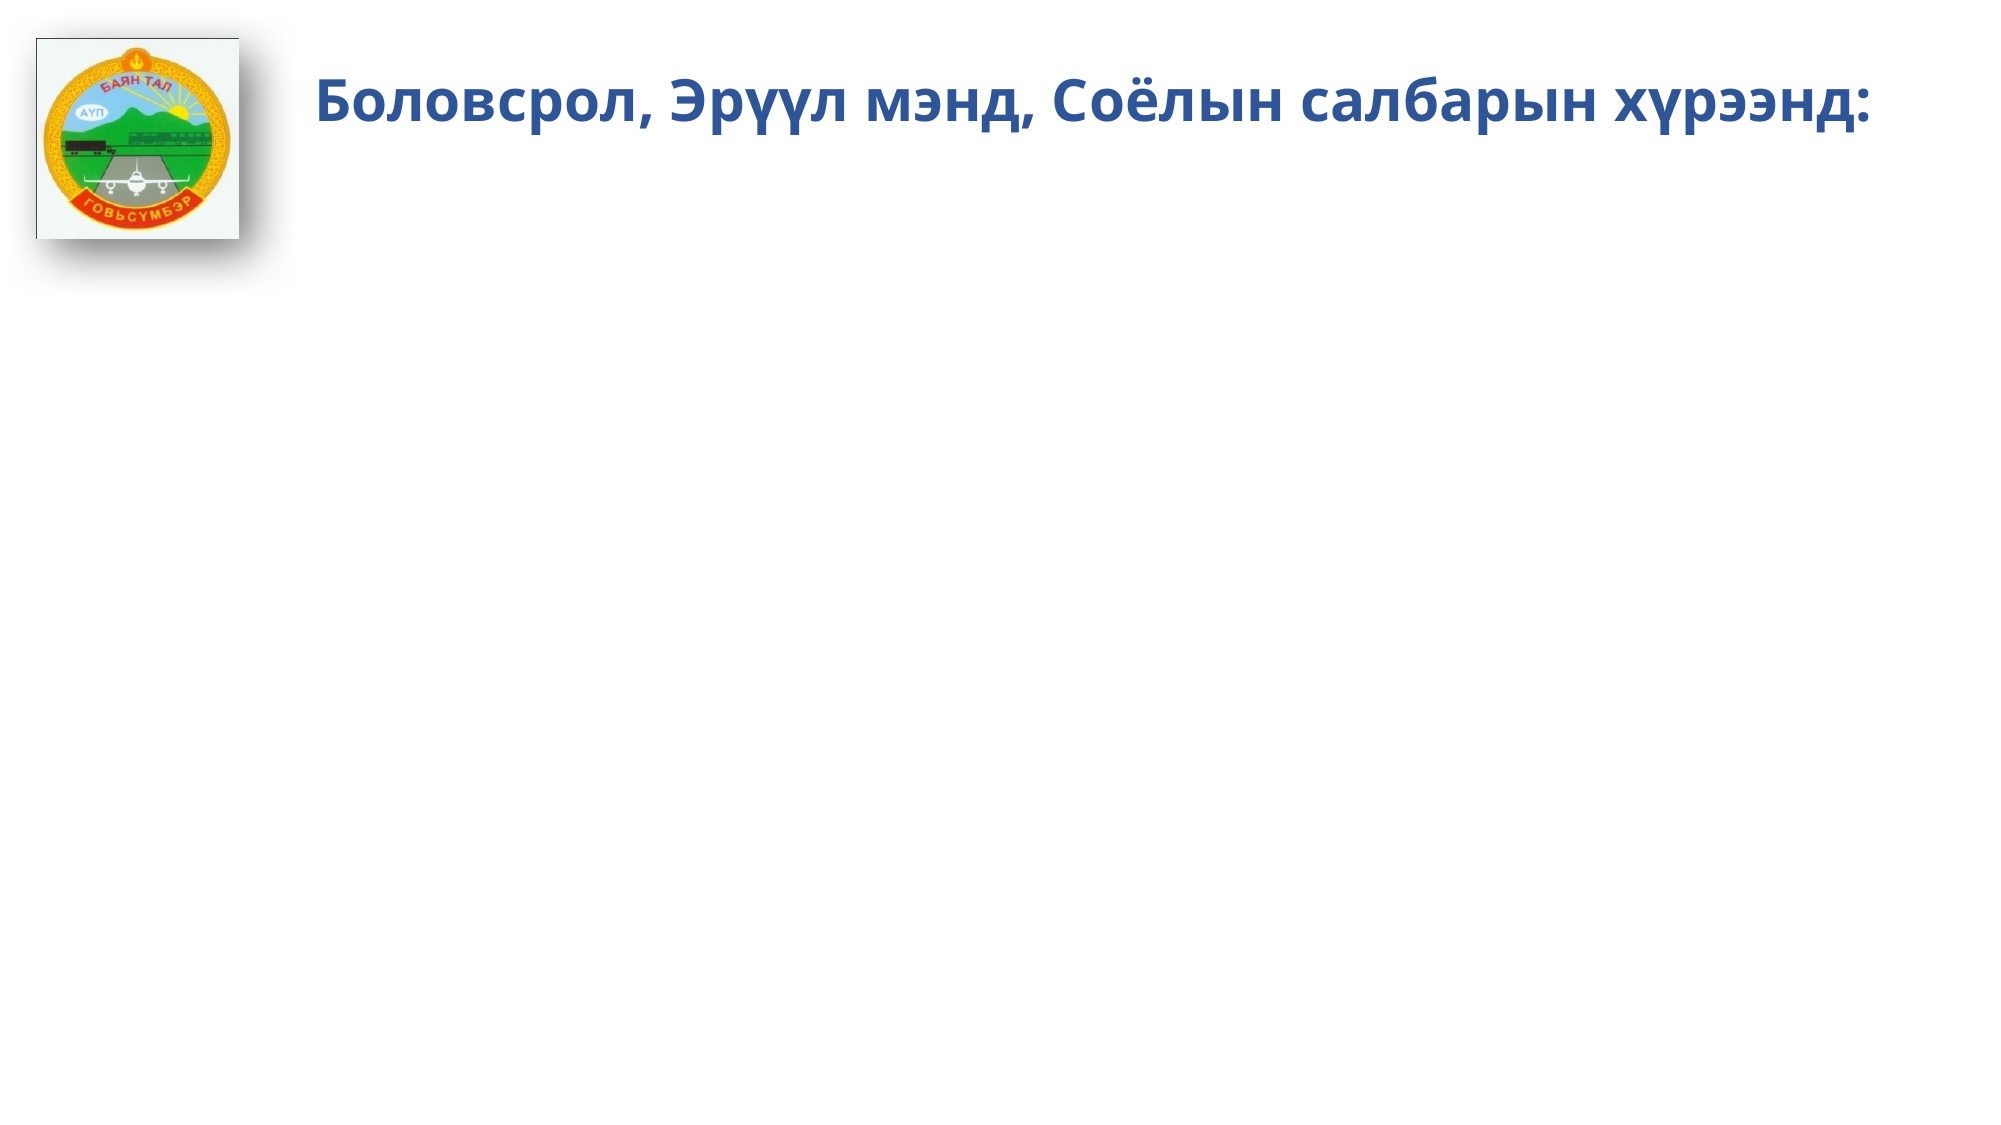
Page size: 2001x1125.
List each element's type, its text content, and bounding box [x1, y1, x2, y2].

text_box Боловсрол, Эрүүл мэнд, Соёлын салбарын хүрээнд: [239, 55, 1983, 140]
picture [36, 38, 239, 239]
